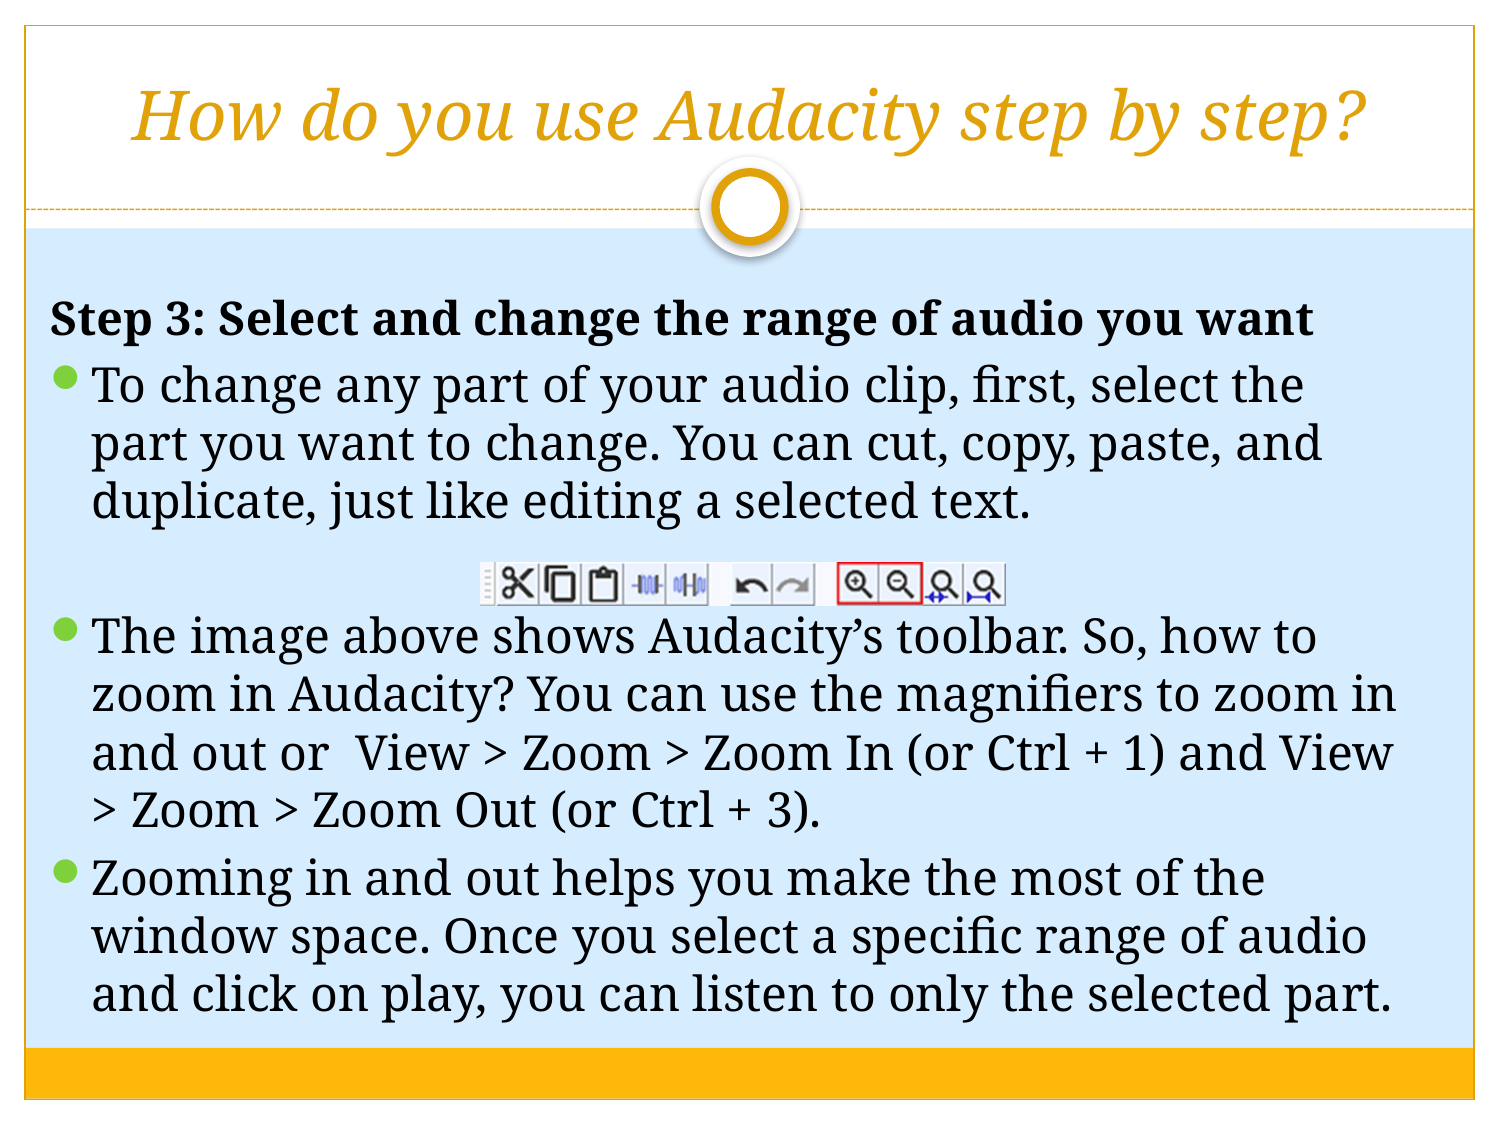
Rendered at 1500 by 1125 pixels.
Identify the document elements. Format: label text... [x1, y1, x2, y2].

list Step 3: Select and change the range of audio you want To change any part of your audio clip, first, select the part you want to change. You can cut, copy, paste, and duplicate, just like editing a selected text. The image above shows Audacity’s toolbar. So, how to zoom in Audacity? You can use the magnifiers to zoom in and out or View > Zoom > Zoom In (or Ctrl + 1) and View > Zoom > Zoom Out (or Ctrl + 3). Zooming in and out helps you make the most of the window space. Once you select a specific range of audio and click on play, you can listen to only the selected part. [35, 281, 1431, 1043]
title How do you use Audacity step by step? [49, 37, 1450, 162]
picture [480, 562, 1006, 606]
